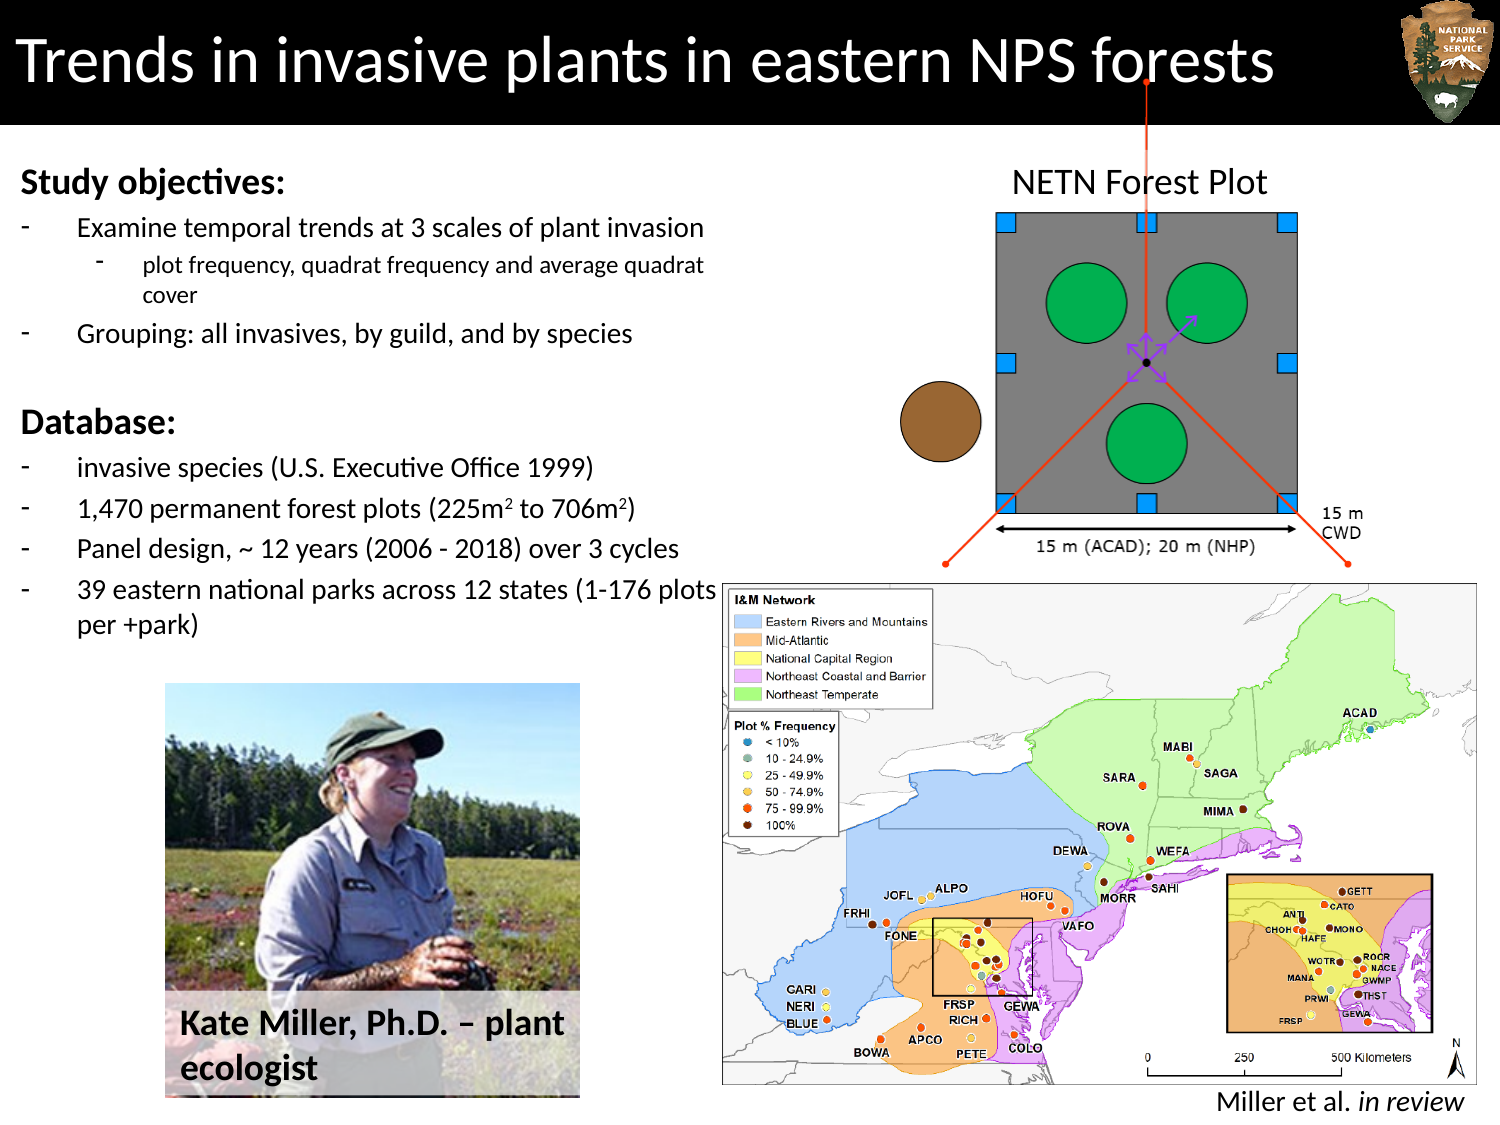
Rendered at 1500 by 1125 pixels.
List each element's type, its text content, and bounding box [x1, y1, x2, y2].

picture [721, 583, 1478, 1085]
text_box Study objectives: Examine temporal trends at 3 scales of plant invasion plot frequency, quadrat frequency and average quadrat cover Grouping: all invasives, by guild, and by species Database: invasive species (U.S. Executive Office 1999) 1,470 permanent forest plots (225m2 to 706m2) Panel design, ~ 12 years (2006 - 2018) over 3 cycles 39 eastern national parks across 12 states (1-176 plots per +park) [5, 149, 738, 725]
picture [1399, 0, 1494, 123]
picture [900, 77, 1380, 569]
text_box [164, 682, 588, 1098]
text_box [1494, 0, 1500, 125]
text_box Trends in invasive plants in eastern NPS forests [0, 0, 1397, 125]
text_box Miller et al. in review [1201, 1090, 1480, 1125]
